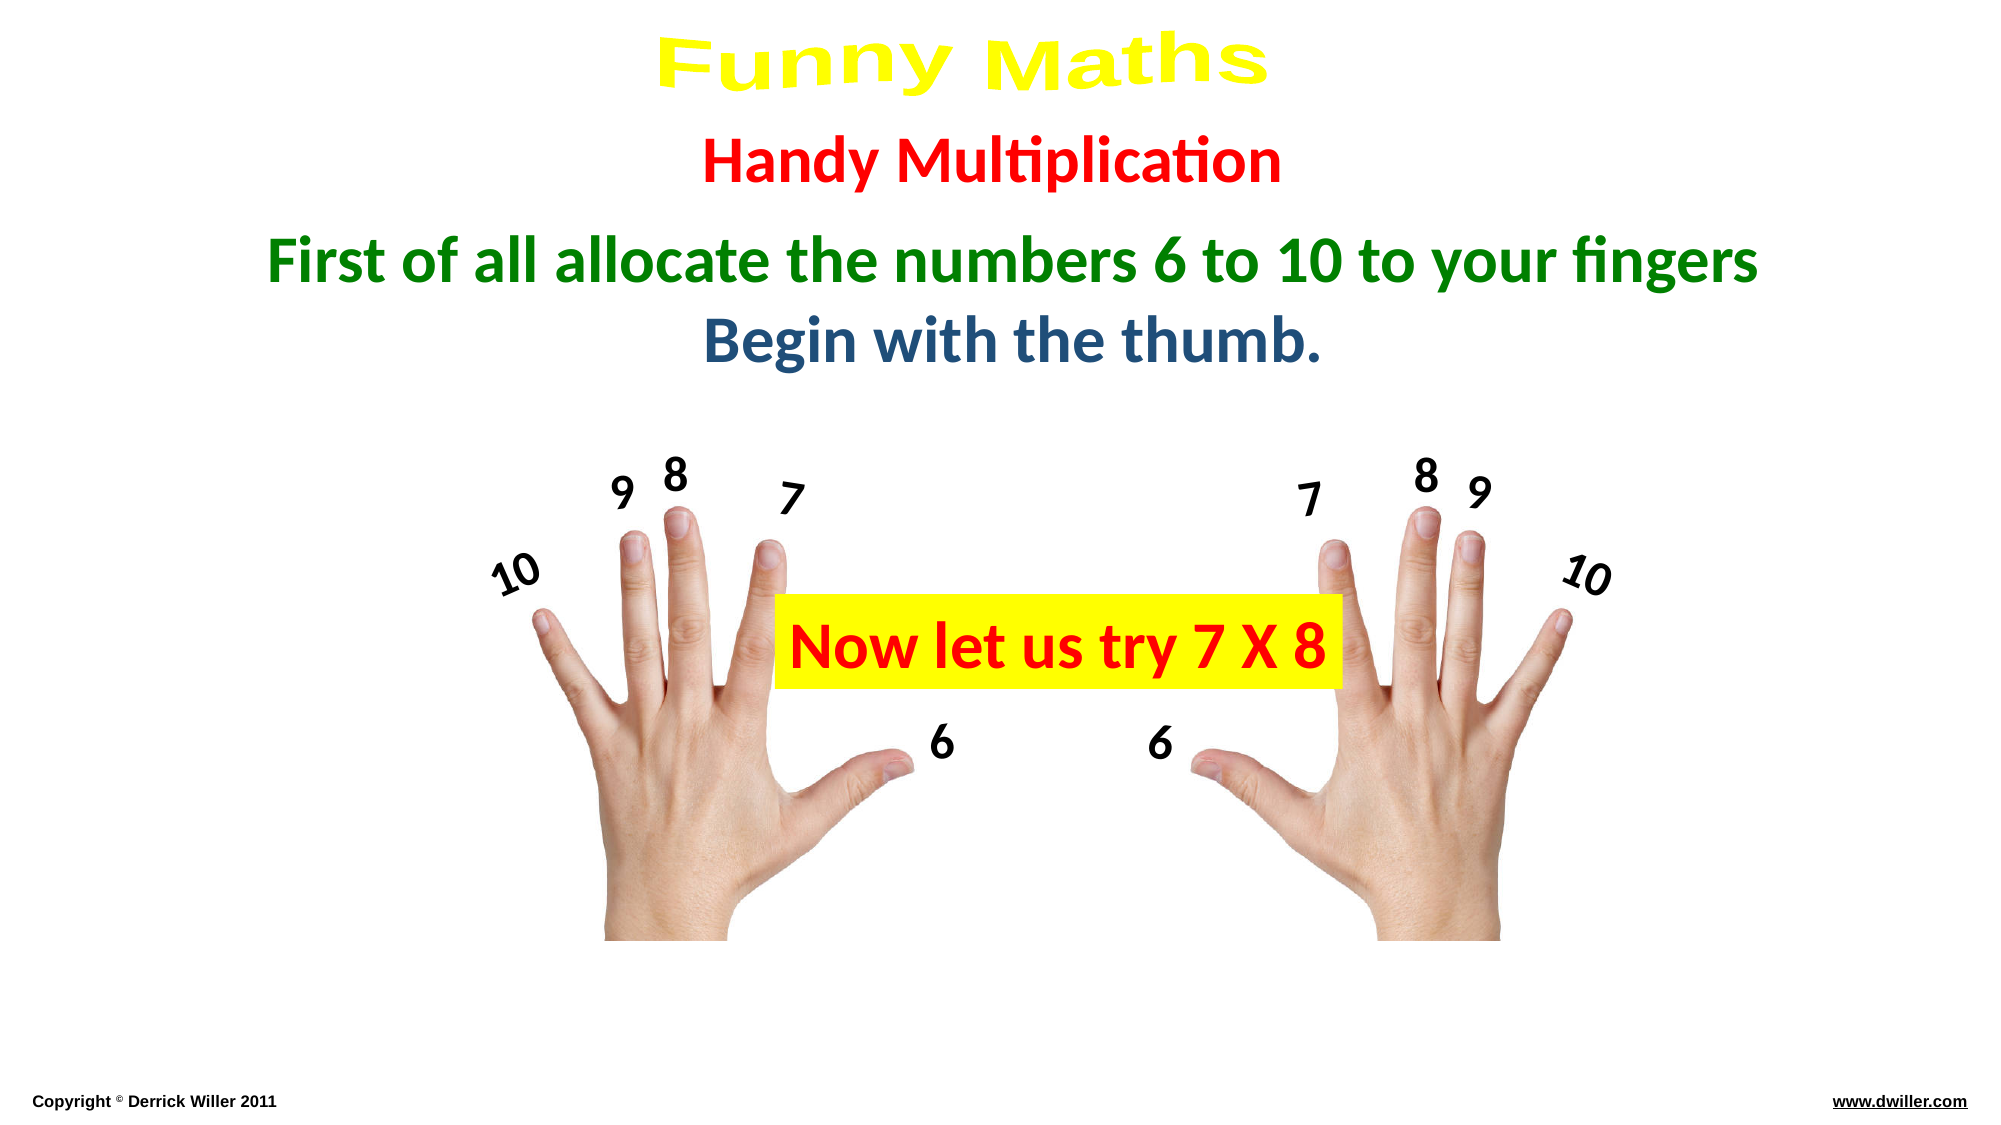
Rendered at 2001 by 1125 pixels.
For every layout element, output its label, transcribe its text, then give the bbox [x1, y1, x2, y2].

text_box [1133, 434, 1630, 941]
text_box First of all allocate the numbers 6 to 10 to your fingers Begin with the thumb. [179, 208, 1849, 383]
text_box Handy Multiplication [687, 108, 1299, 203]
text_box Now let us try 7 X 8 [969, 594, 1133, 689]
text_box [473, 434, 969, 941]
